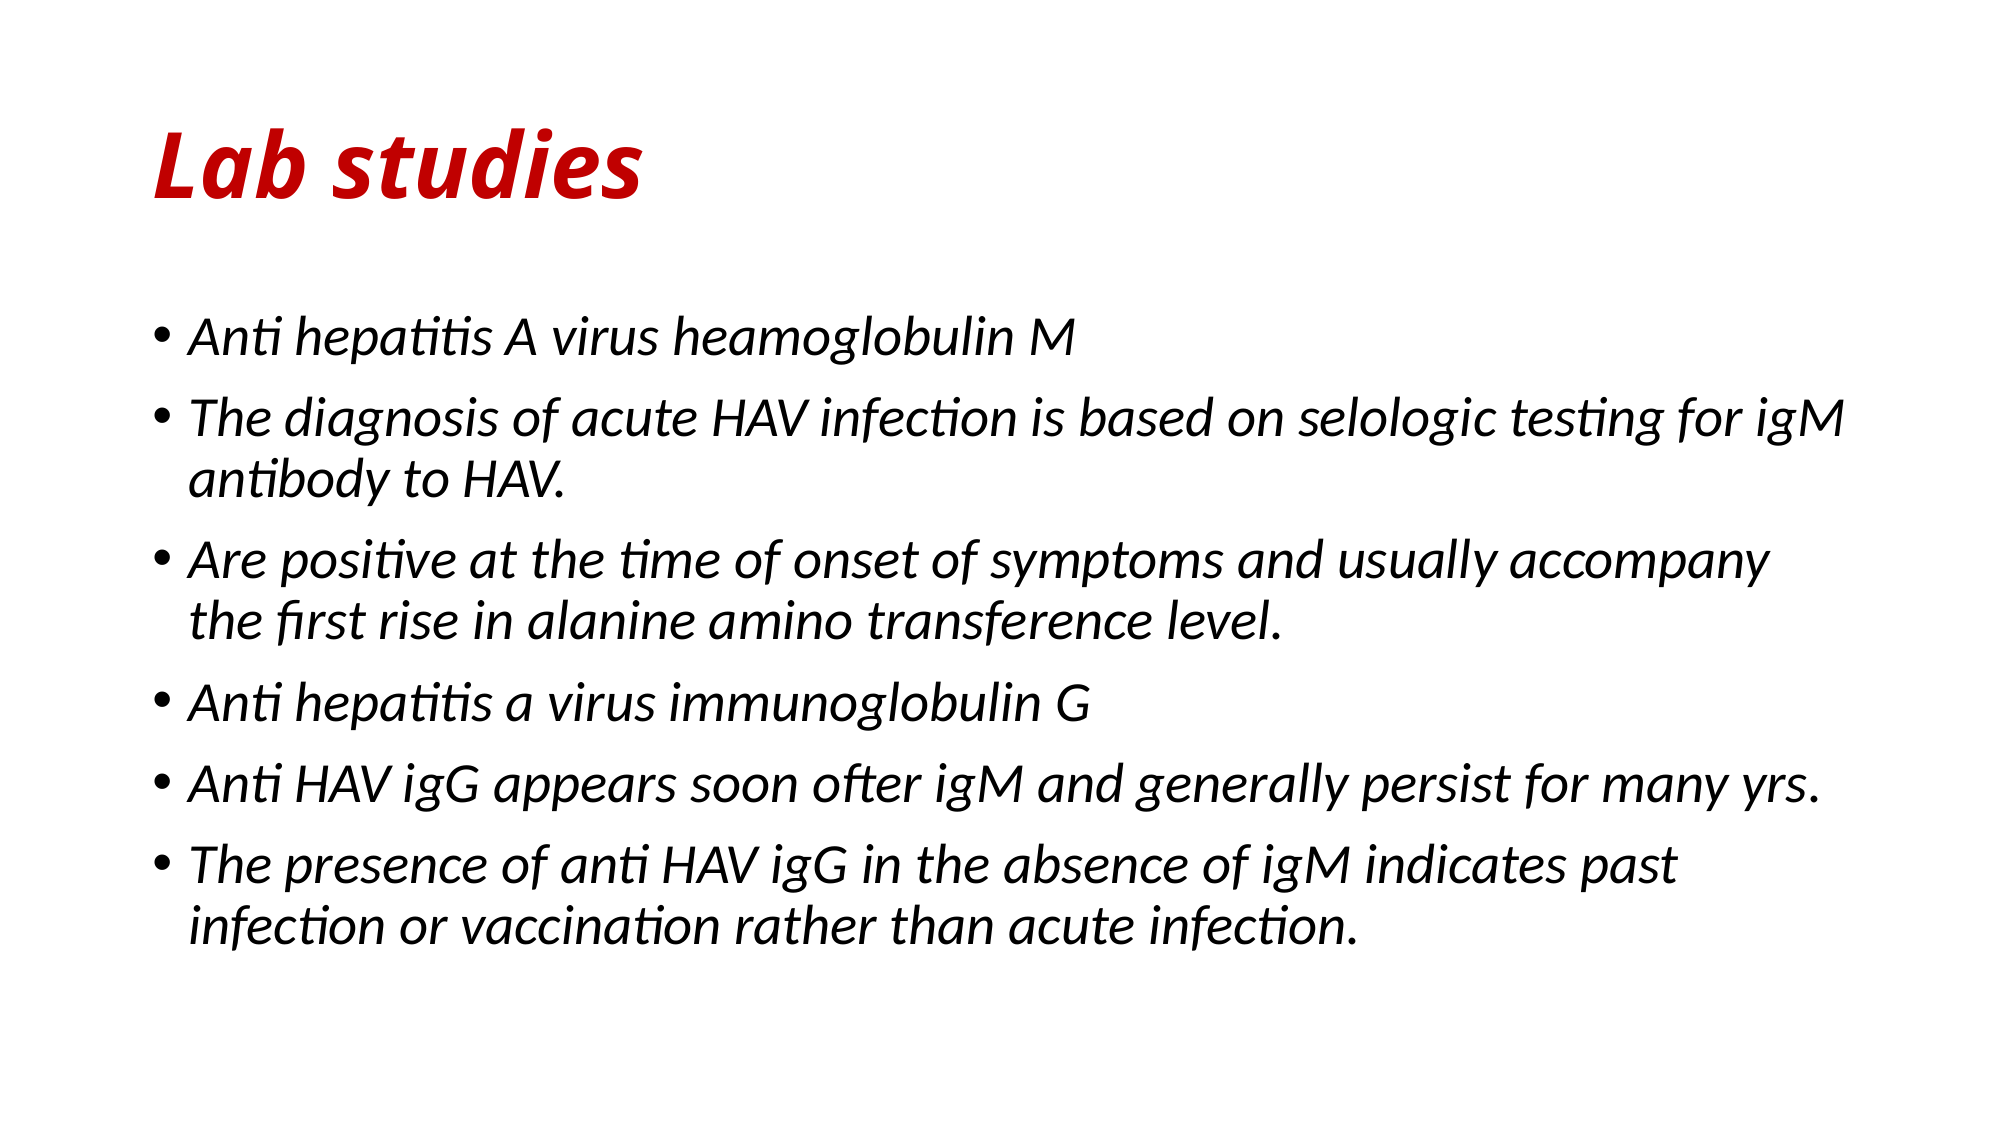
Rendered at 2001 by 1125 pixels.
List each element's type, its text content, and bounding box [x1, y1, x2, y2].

title Lab studies [137, 59, 1863, 278]
list Anti hepatitis A virus heamoglobulin M The diagnosis of acute HAV infection is based on selologic testing for igM antibody to HAV. Are positive at the time of onset of symptoms and usually accompany the first rise in alanine amino transference level. Anti hepatitis a virus immunoglobulin G Anti HAV igG appears soon ofter igM and generally persist for many yrs. The presence of anti HAV igG in the absence of igM indicates past infection or vaccination rather than acute infection. [137, 299, 1863, 1014]
